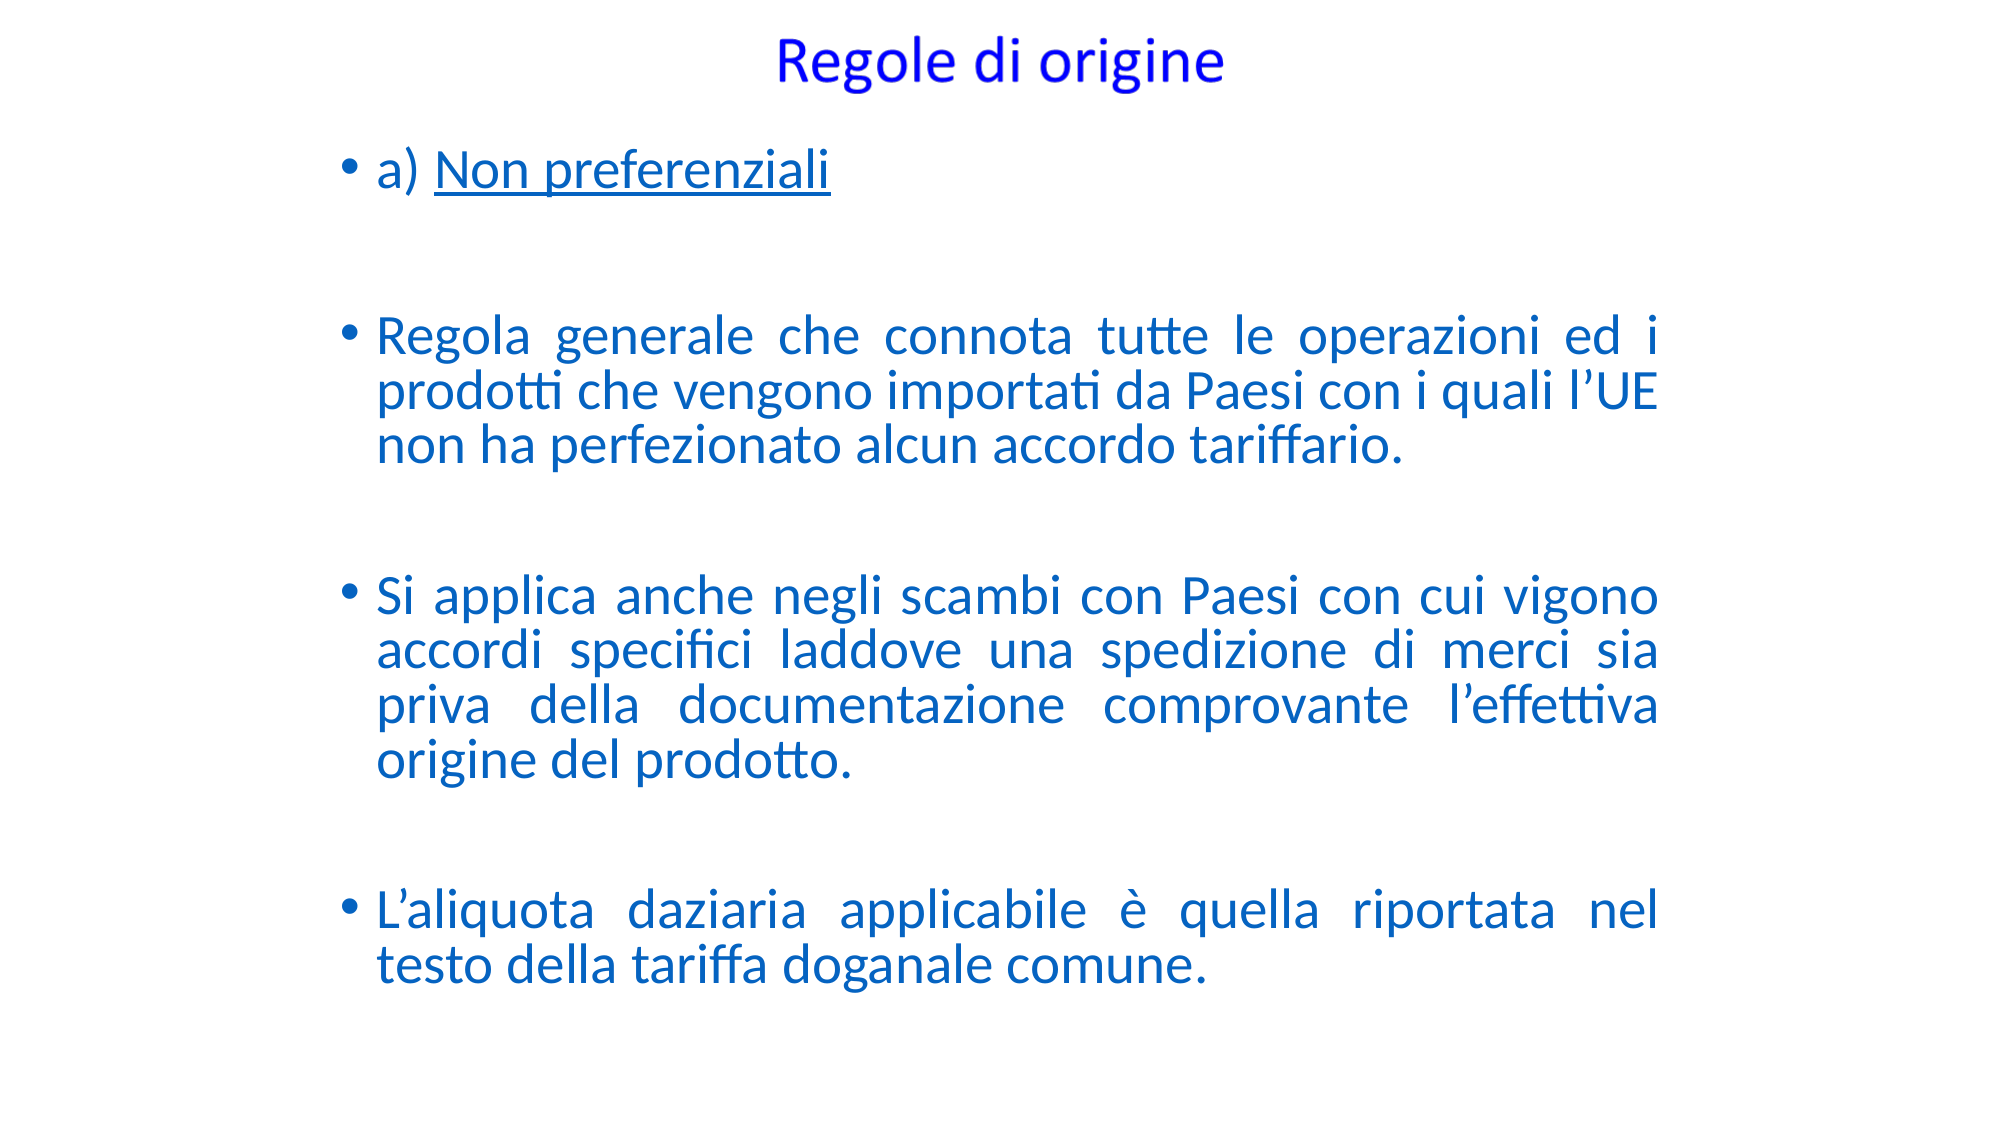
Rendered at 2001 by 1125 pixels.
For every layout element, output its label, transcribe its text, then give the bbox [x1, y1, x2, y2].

list a) Non preferenziali Regola generale che connota tutte le operazioni ed i prodotti che vengono importati da Paesi con i quali l’UE non ha perfezionato alcun accordo tariffario. Si applica anche negli scambi con Paesi con cui vigono accordi specifici laddove una spedizione di merci sia priva della documentazione comprovante l’effettiva origine del prodotto. L’aliquota daziaria applicabile è quella riportata nel testo della tariffa doganale comune. [324, 137, 1675, 1005]
picture [734, 0, 1266, 140]
